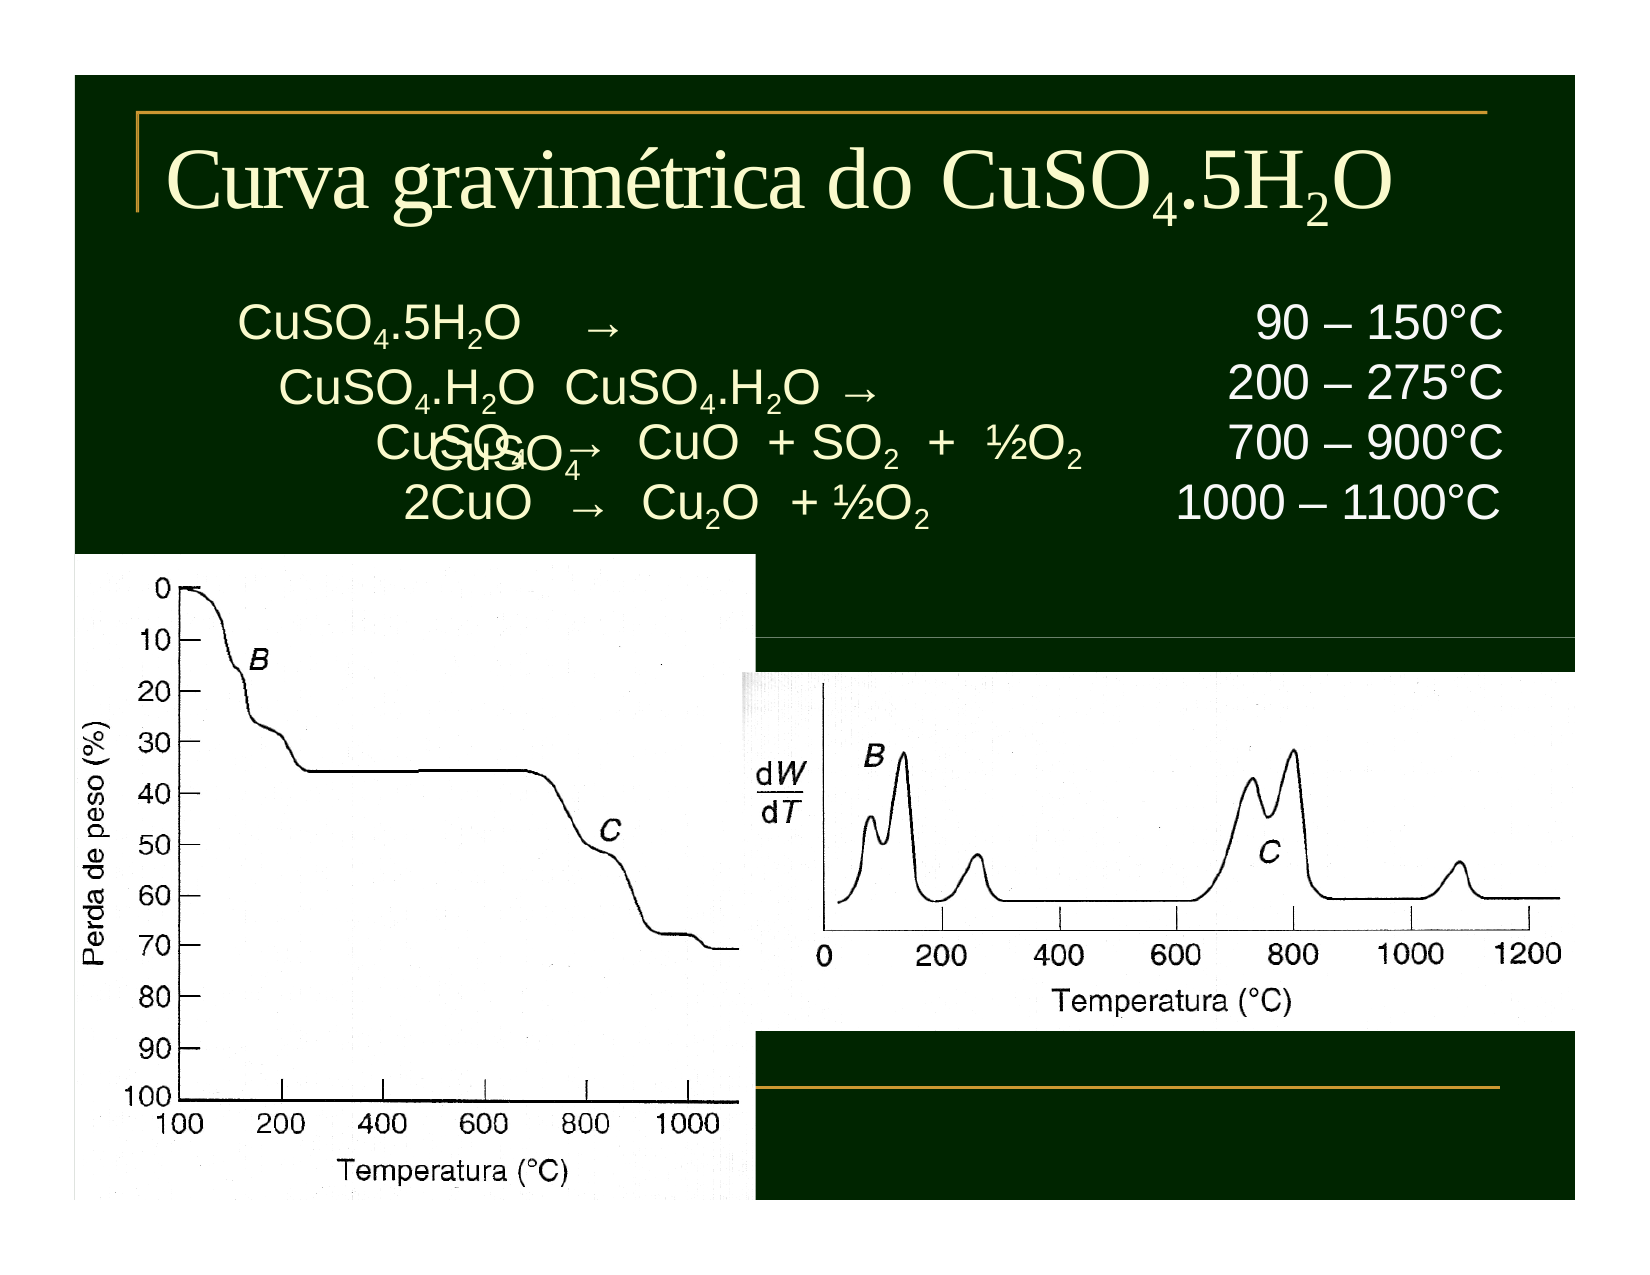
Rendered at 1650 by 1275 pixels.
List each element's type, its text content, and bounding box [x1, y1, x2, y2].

text_box [756, 637, 1575, 672]
text_box CuSO4 → CuO + SO2 [373, 407, 902, 475]
text_box CuSO4.5H2O → CuSO4.H2O CuSO4.H2O → CuSO4 [235, 287, 897, 487]
text_box [75, 637, 756, 1200]
text_box [135, 110, 1488, 213]
title Curva gravimétrica do CuSO4.5H2O [162, 118, 1400, 334]
text_box [742, 672, 1575, 1031]
text_box 90 – 150°C 200 – 275°C 700 – 900°C 1000 – 1100°C [1173, 287, 1508, 530]
text_box [75, 554, 756, 637]
text_box + ½O2 [925, 407, 1086, 475]
text_box 2CuO → Cu2O + ½O2 [401, 467, 933, 535]
text_box [756, 1031, 1575, 1200]
